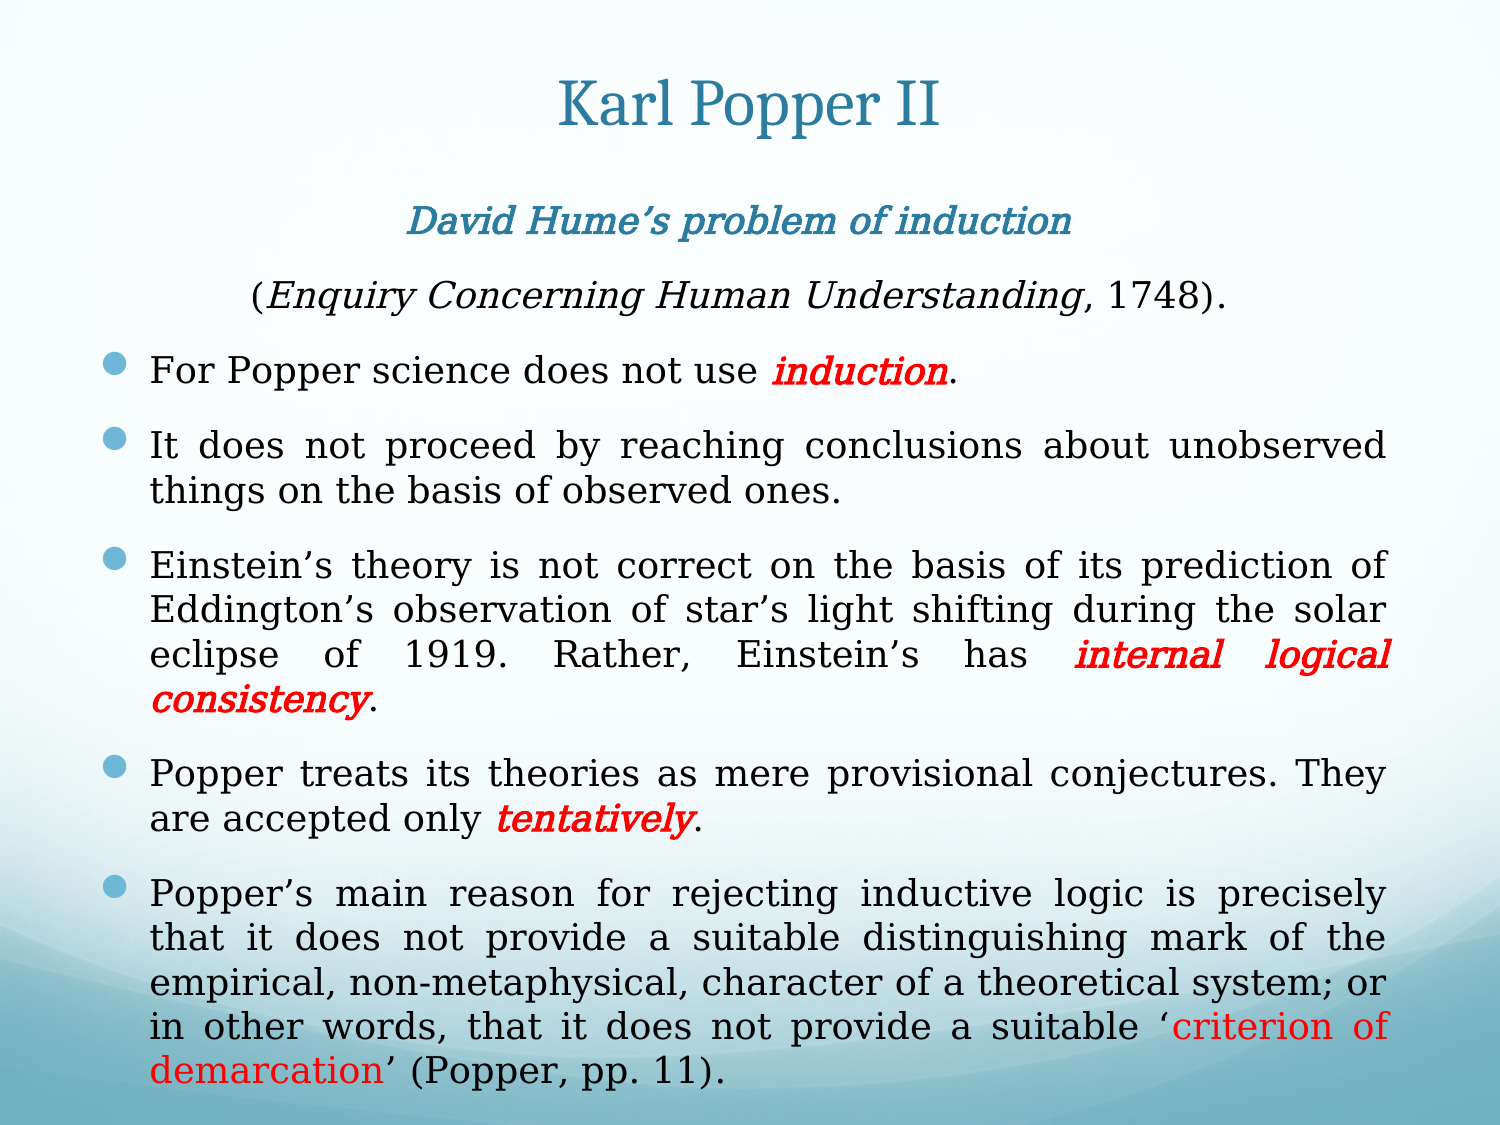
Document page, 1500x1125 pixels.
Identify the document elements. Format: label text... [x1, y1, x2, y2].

title Karl Popper II [90, 52, 1410, 144]
list David Hume’s problem of induction (Enquiry Concerning Human Understanding, 1748). For Popper science does not use induction. It does not proceed by reaching conclusions about unobserved things on the basis of observed ones. Einstein’s theory is not correct on the basis of its prediction of Eddington’s observation of star’s light shifting during the solar eclipse of 1919. Rather, Einstein’s has internal logical consistency. Popper treats its theories as mere provisional conjectures. They are accepted only tentatively. Popper’s main reason for rejecting inductive logic is precisely that it does not provide a suitable distinguishing mark of the empirical, non-metaphysical, character of a theoretical system; or in other words, that it does not provide a suitable ‘criterion of demarcation’ (Popper, pp. 11). [84, 189, 1404, 1105]
